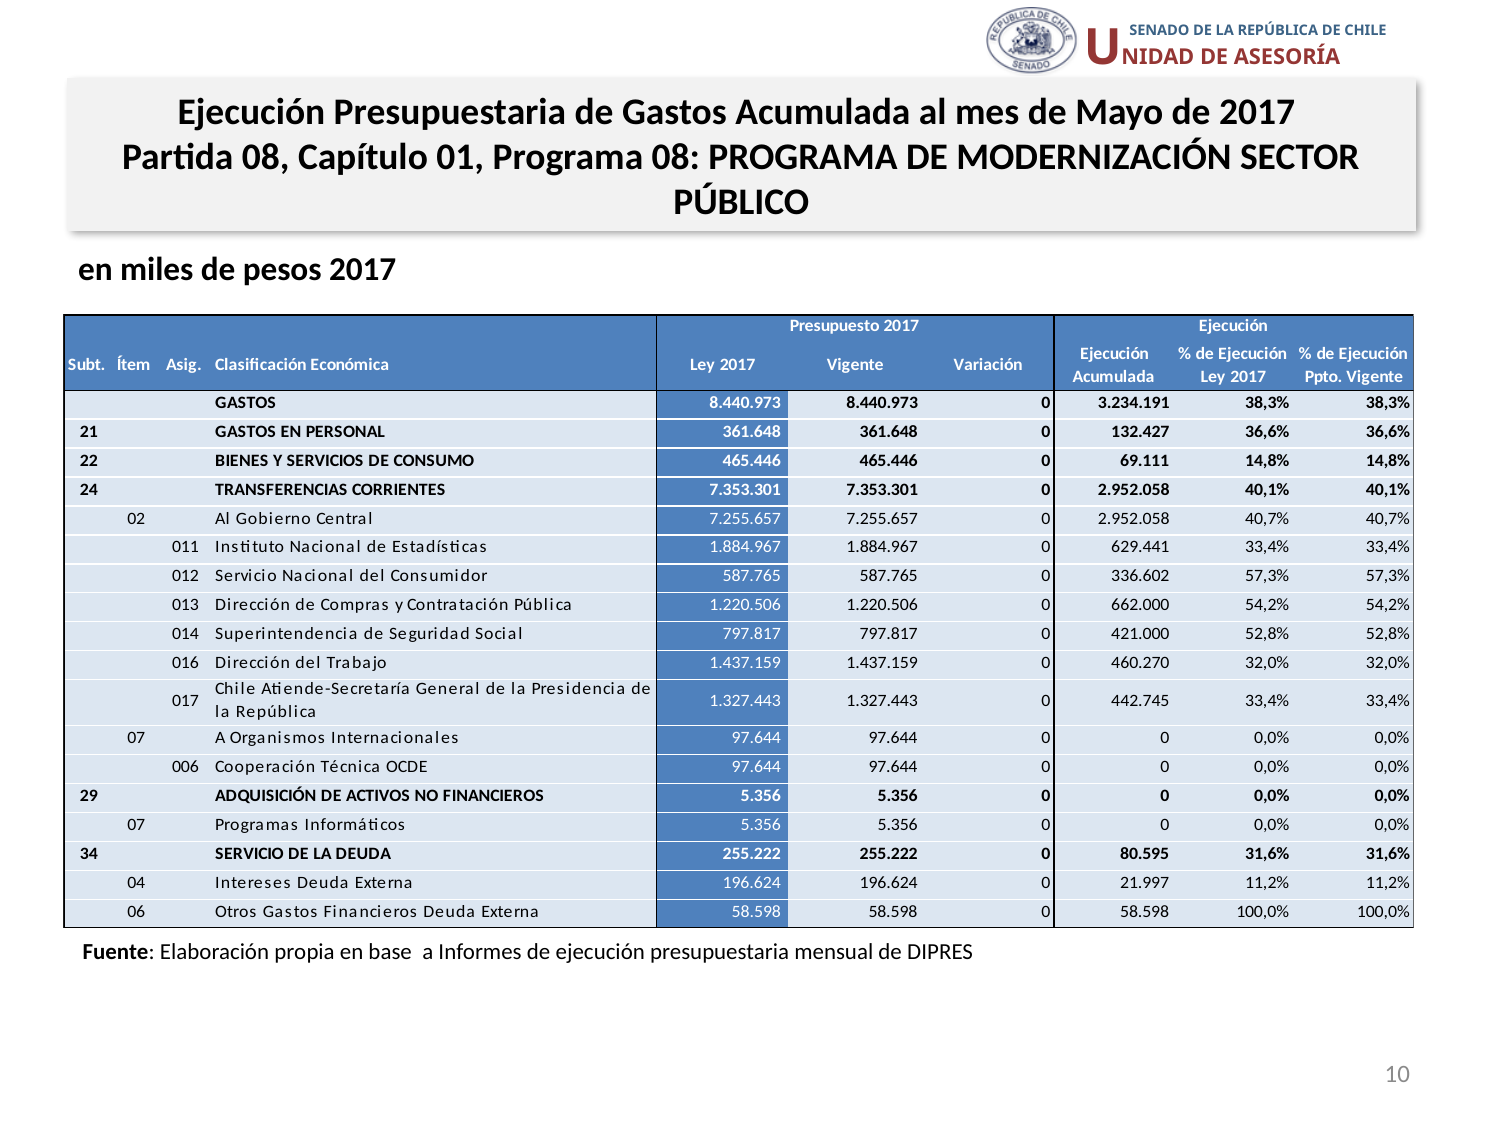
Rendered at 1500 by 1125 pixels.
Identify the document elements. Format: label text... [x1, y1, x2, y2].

text_box en miles de pesos 2017 [63, 239, 1414, 312]
footer Fuente: Elaboración propia en base a Informes de ejecución presupuestaria mensual de DIPRES [67, 928, 1447, 989]
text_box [63, 314, 1416, 930]
picture [986, 7, 1079, 76]
slide_number 10 [1074, 1042, 1425, 1103]
text_box Ejecución Presupuestaria de Gastos Acumulada al mes de Mayo de 2017 Partida 08, Capítulo 01, Programa 08: PROGRAMA DE MODERNIZACIÓN SECTOR PÚBLICO [67, 78, 1415, 230]
